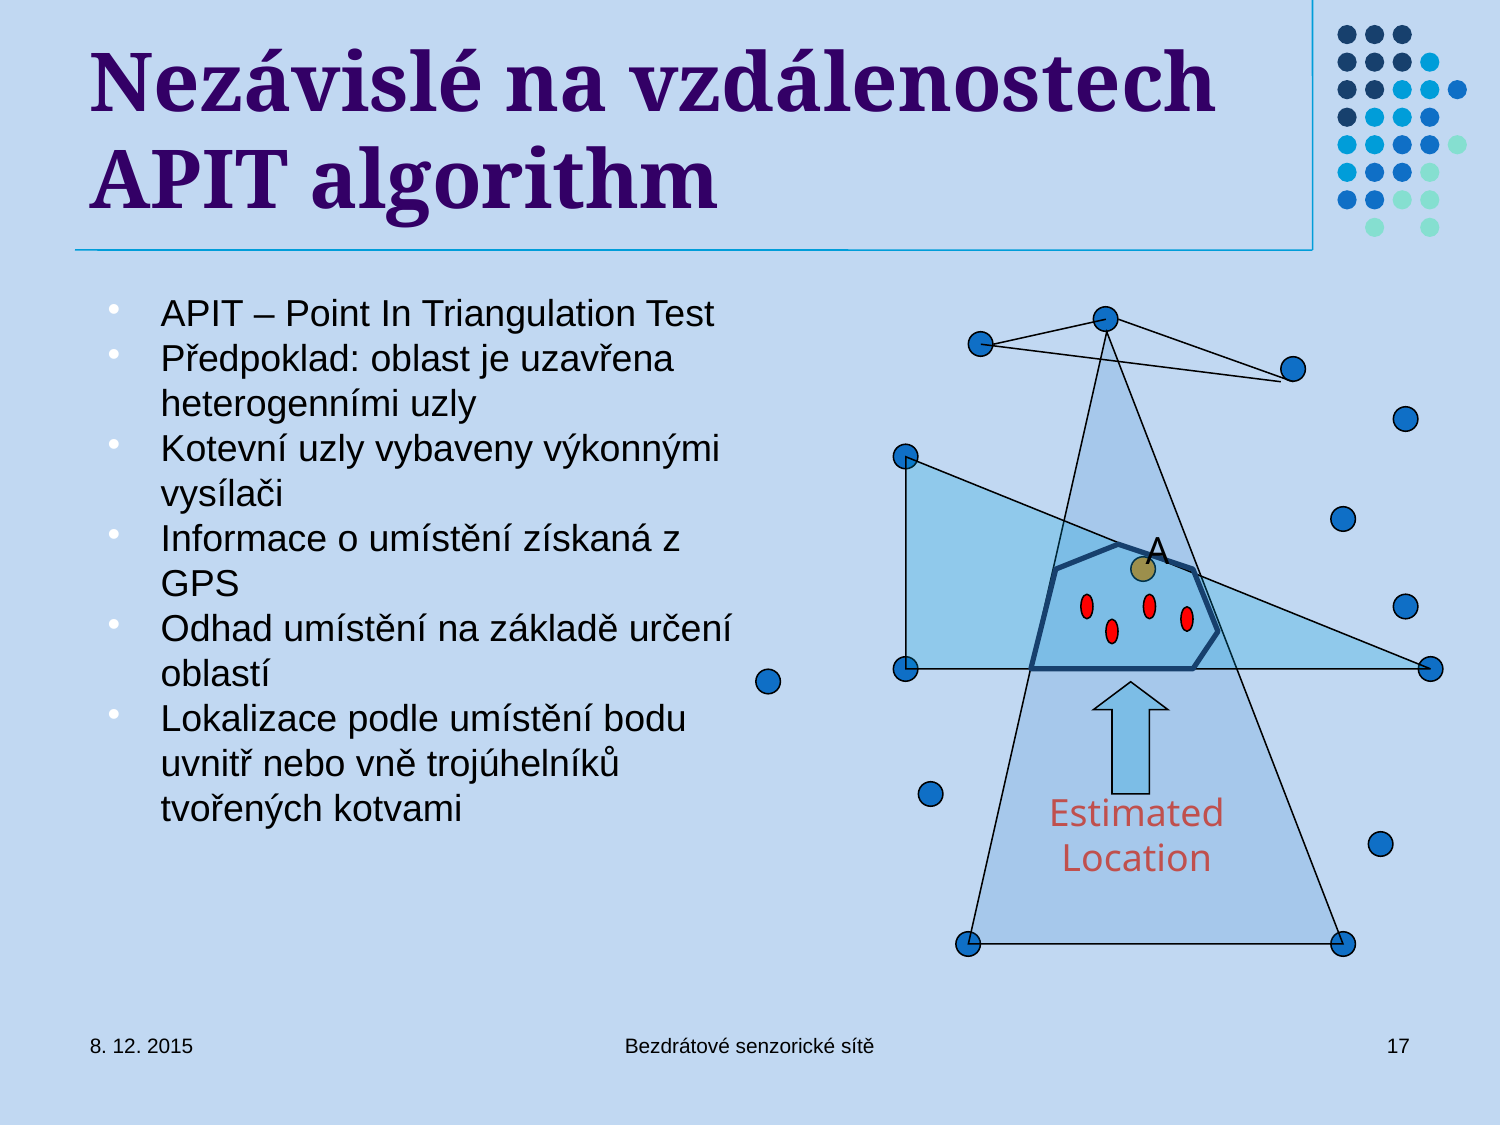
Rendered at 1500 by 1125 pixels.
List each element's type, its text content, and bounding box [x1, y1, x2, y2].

text_box [1418, 656, 1443, 682]
text_box [968, 331, 993, 357]
text_box 8. 12. 2015 [74, 1025, 425, 1100]
text_box [955, 931, 981, 957]
text_box [1194, 573, 1431, 669]
text_box [1280, 356, 1306, 382]
text_box A [1130, 519, 1181, 579]
text_box [905, 456, 1130, 669]
text_box [968, 669, 1343, 944]
text_box [1030, 544, 1218, 669]
text_box [1330, 506, 1356, 532]
text_box [1180, 606, 1194, 632]
text_box [1393, 406, 1418, 432]
text_box APIT – Point In Triangulation Test Předpoklad: oblast je uzavřena heterogenními uzly Kotevní uzly vybaveny výkonnými vysílači Informace o umístění získaná z GPS Odhad umístění na základě určení oblastí Lokalizace podle umístění bodu uvnitř nebo vně trojúhelníků tvořených kotvami [74, 281, 756, 1006]
text_box [1093, 681, 1168, 781]
text_box [1393, 594, 1418, 619]
text_box Bezdrátové senzorické sítě [512, 1025, 987, 1100]
text_box [918, 781, 943, 807]
text_box Nezávislé na vzdálenostech APIT algorithm [74, 20, 1312, 233]
text_box [1368, 831, 1393, 857]
text_box 17 [1074, 1025, 1425, 1100]
text_box [893, 444, 918, 469]
text_box [1064, 331, 1180, 546]
text_box Estimated Location [1005, 781, 1268, 887]
text_box [1143, 594, 1156, 619]
text_box [893, 656, 918, 682]
text_box [755, 669, 781, 694]
text_box [1093, 306, 1118, 332]
text_box [1181, 524, 1202, 576]
text_box [1105, 619, 1119, 644]
text_box [1080, 594, 1093, 619]
text_box [1330, 931, 1356, 957]
